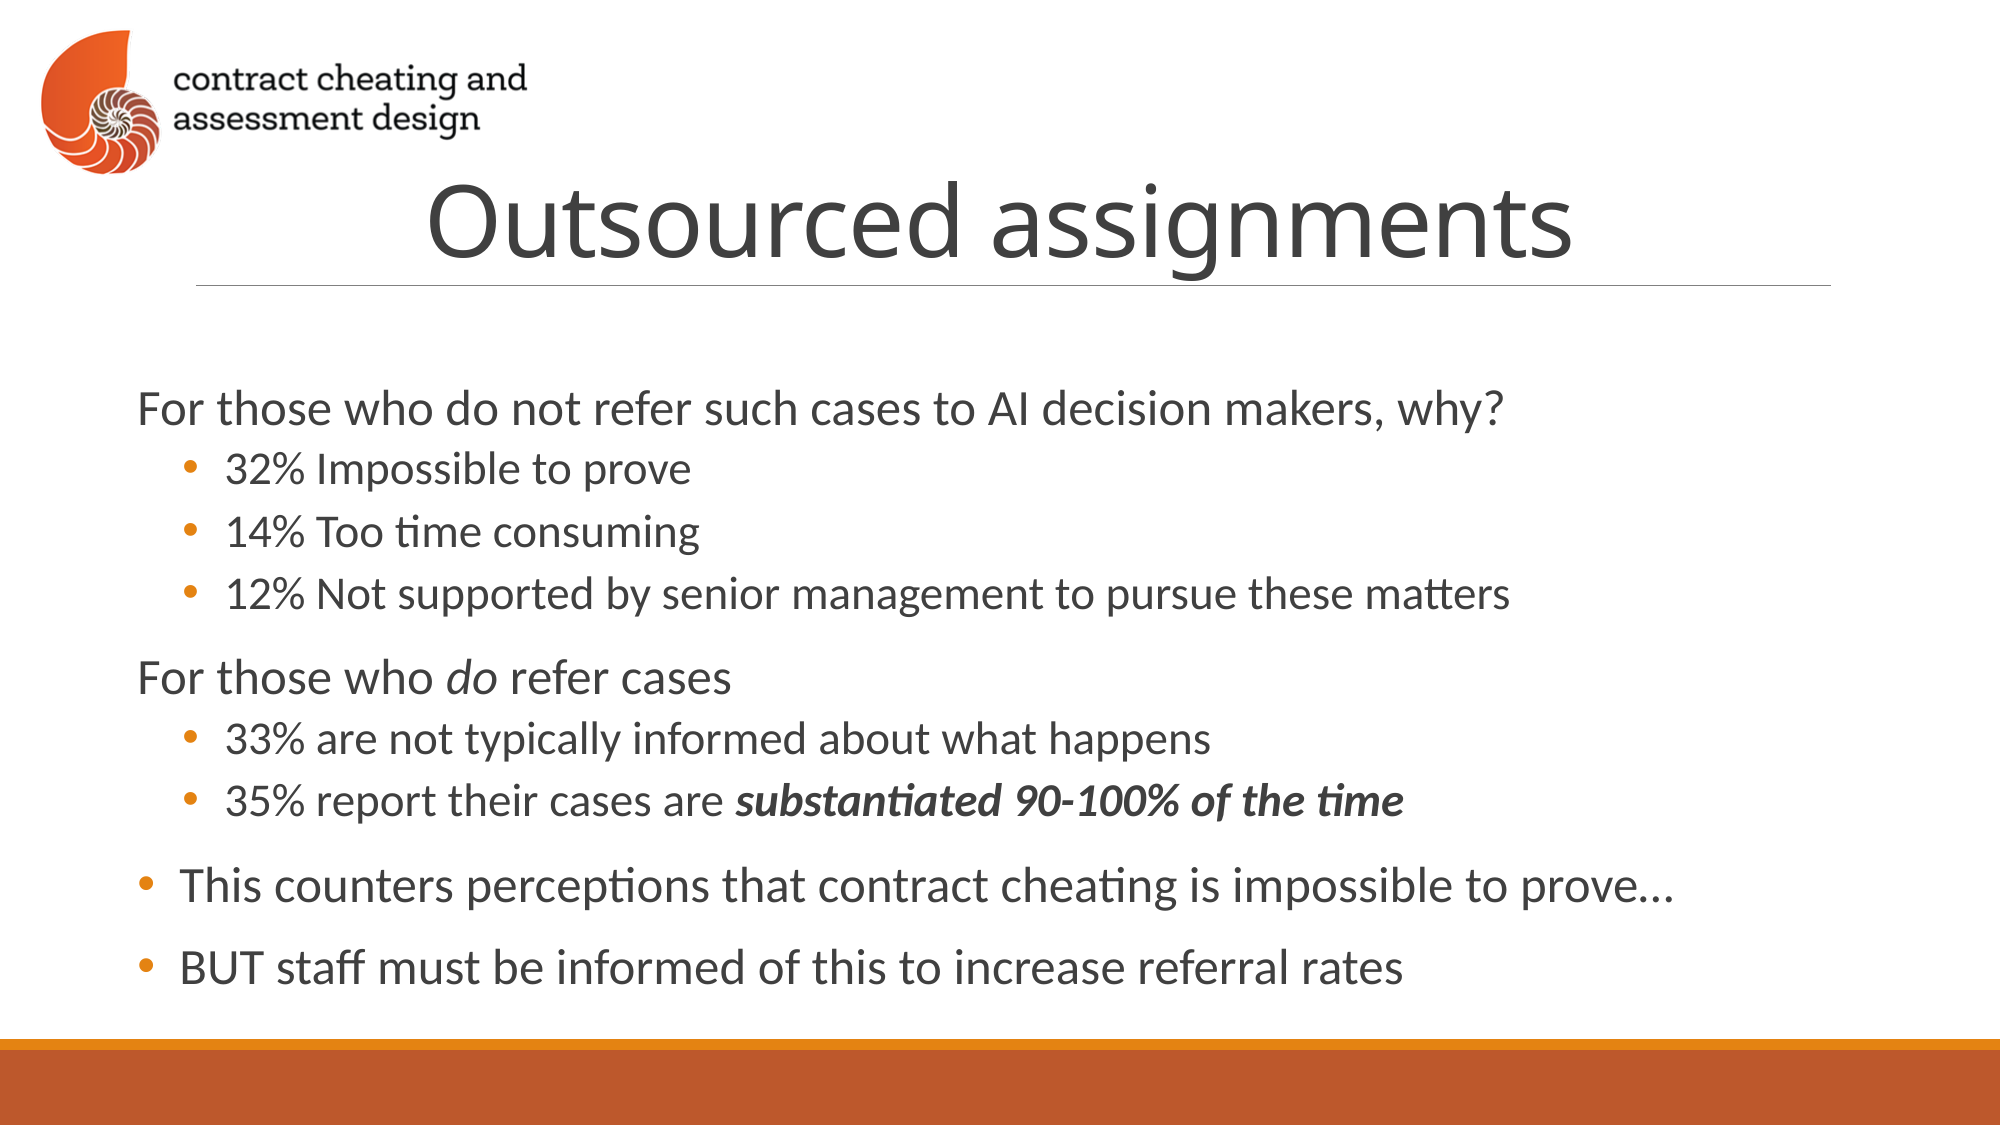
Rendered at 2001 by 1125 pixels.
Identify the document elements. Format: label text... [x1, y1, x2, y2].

picture [38, 27, 533, 178]
list For those who do not refer such cases to AI decision makers, why? 32% Impossible to prove 14% Too time consuming 12% Not supported by senior management to pursue these matters For those who do refer cases 33% are not typically informed about what happens 35% report their cases are substantiated 90-100% of the time This counters perceptions that contract cheating is impossible to prove… BUT staff must be informed of this to increase referral rates [137, 299, 1863, 1010]
title Outsourced assignments [137, 68, 1863, 286]
